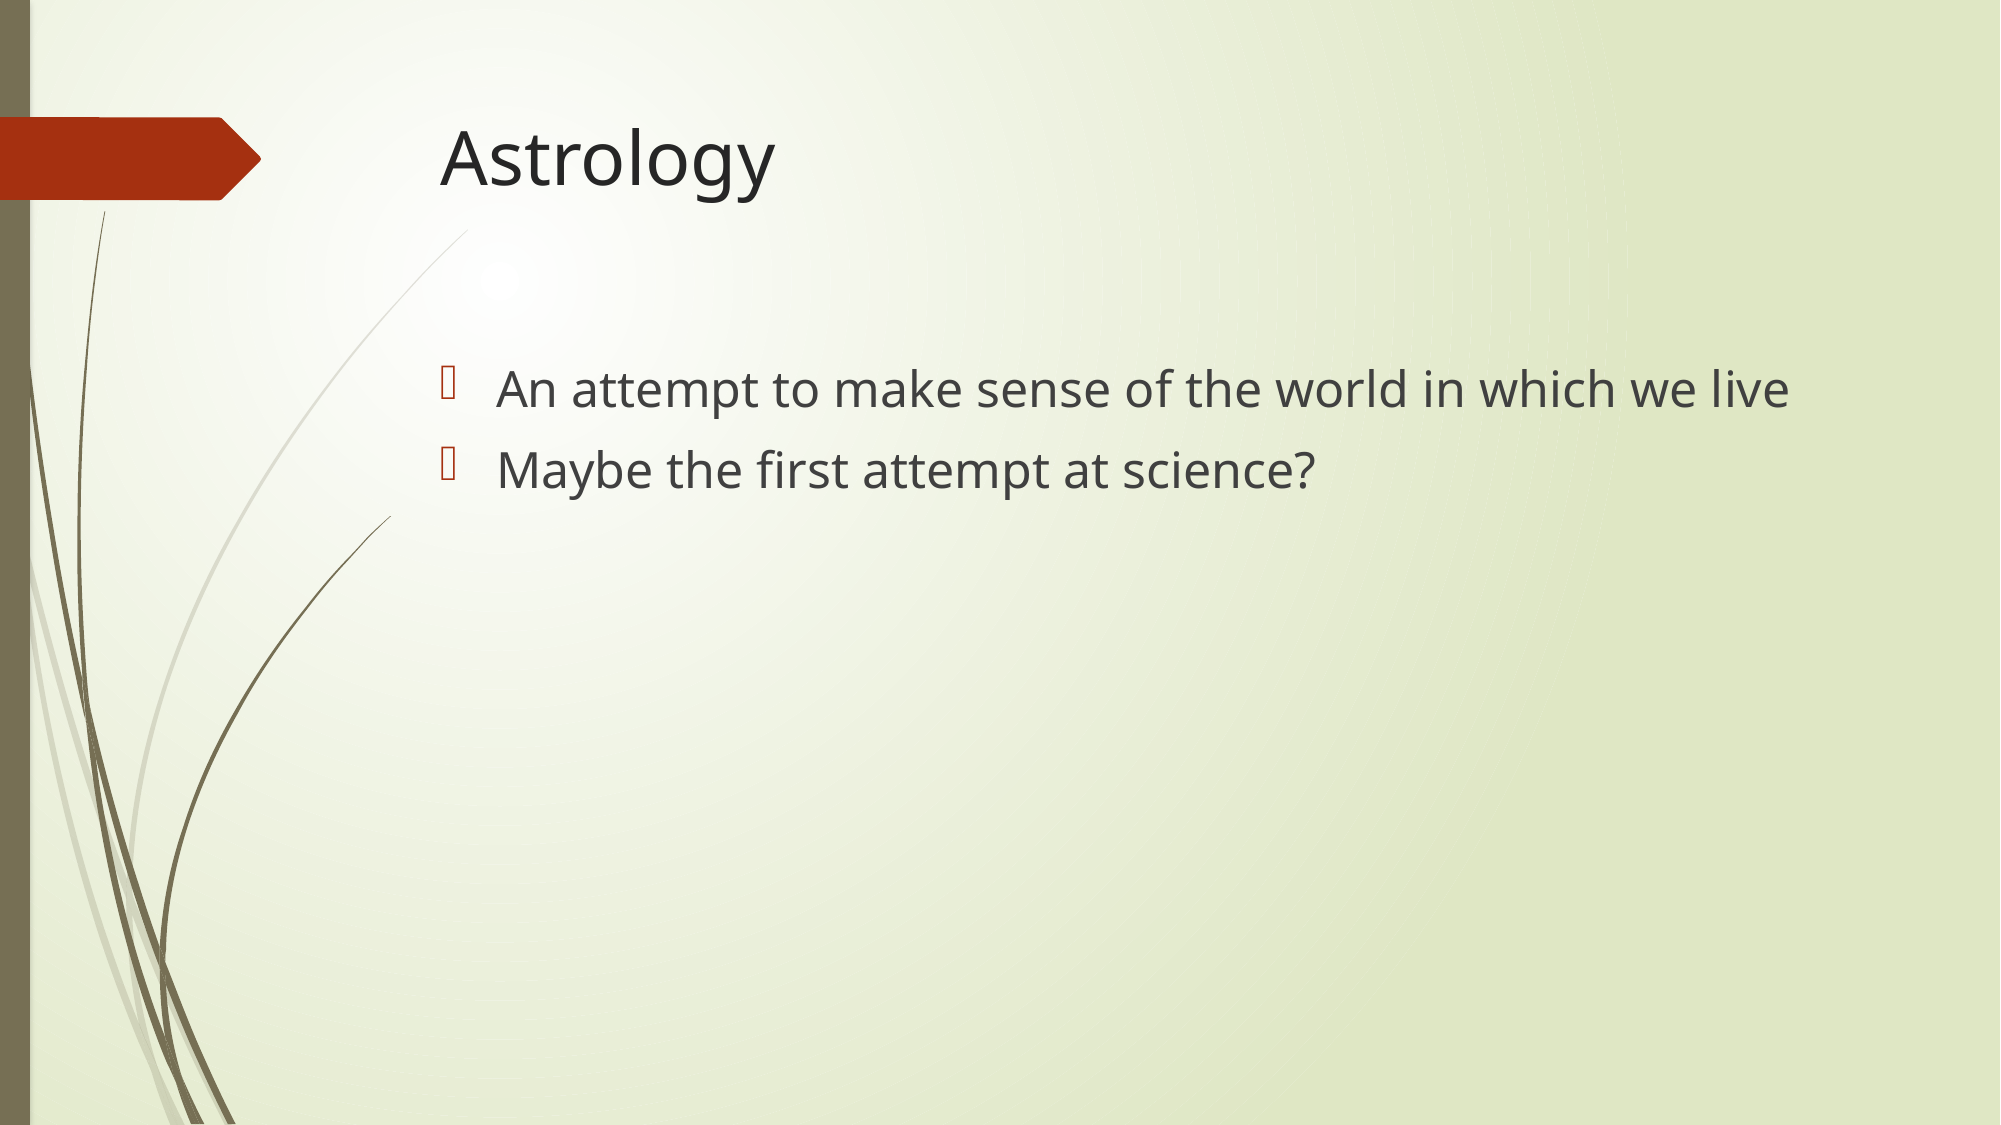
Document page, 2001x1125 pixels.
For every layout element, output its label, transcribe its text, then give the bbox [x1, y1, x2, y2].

list An attempt to make sense of the world in which we live Maybe the first attempt at science? [424, 350, 1888, 970]
title Astrology [425, 102, 1888, 313]
